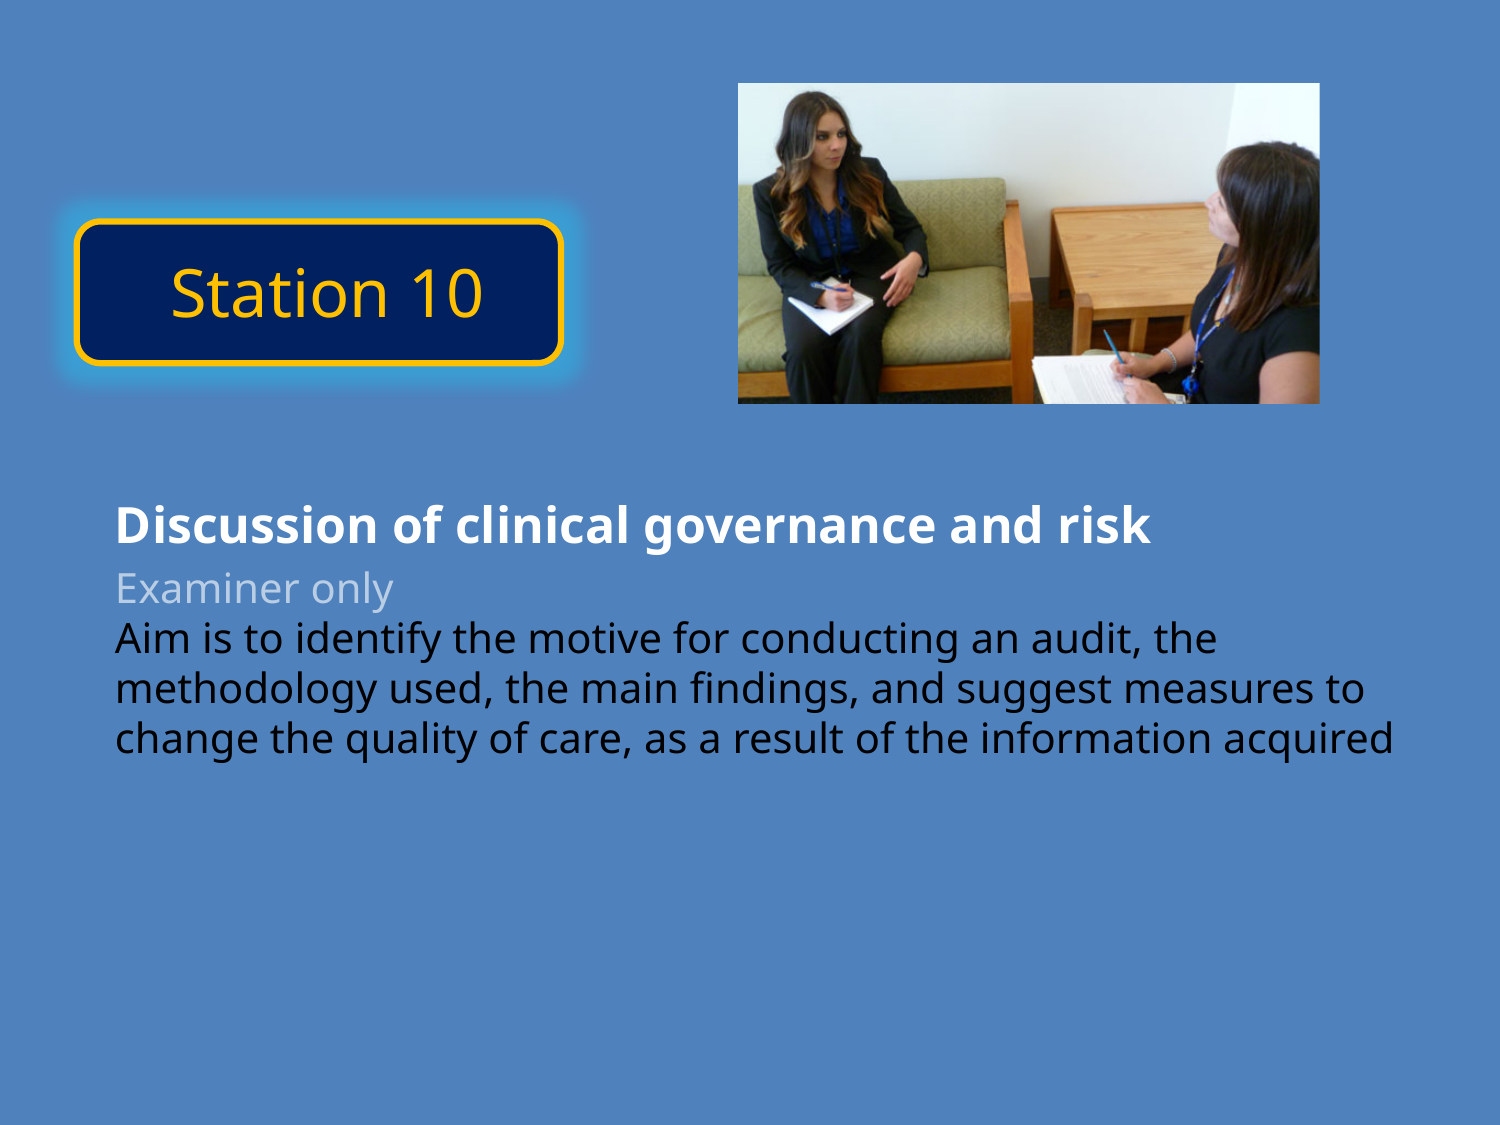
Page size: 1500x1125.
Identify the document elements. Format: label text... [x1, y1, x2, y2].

picture [737, 83, 1320, 404]
text_box Station 10 [155, 243, 500, 339]
text_box [76, 221, 562, 364]
text_box Discussion of clinical governance and risk Examiner only Aim is to identify the motive for conducting an audit, the methodology used, the main findings, and suggest measures to change the quality of care, as a result of the information acquired [100, 477, 1412, 769]
